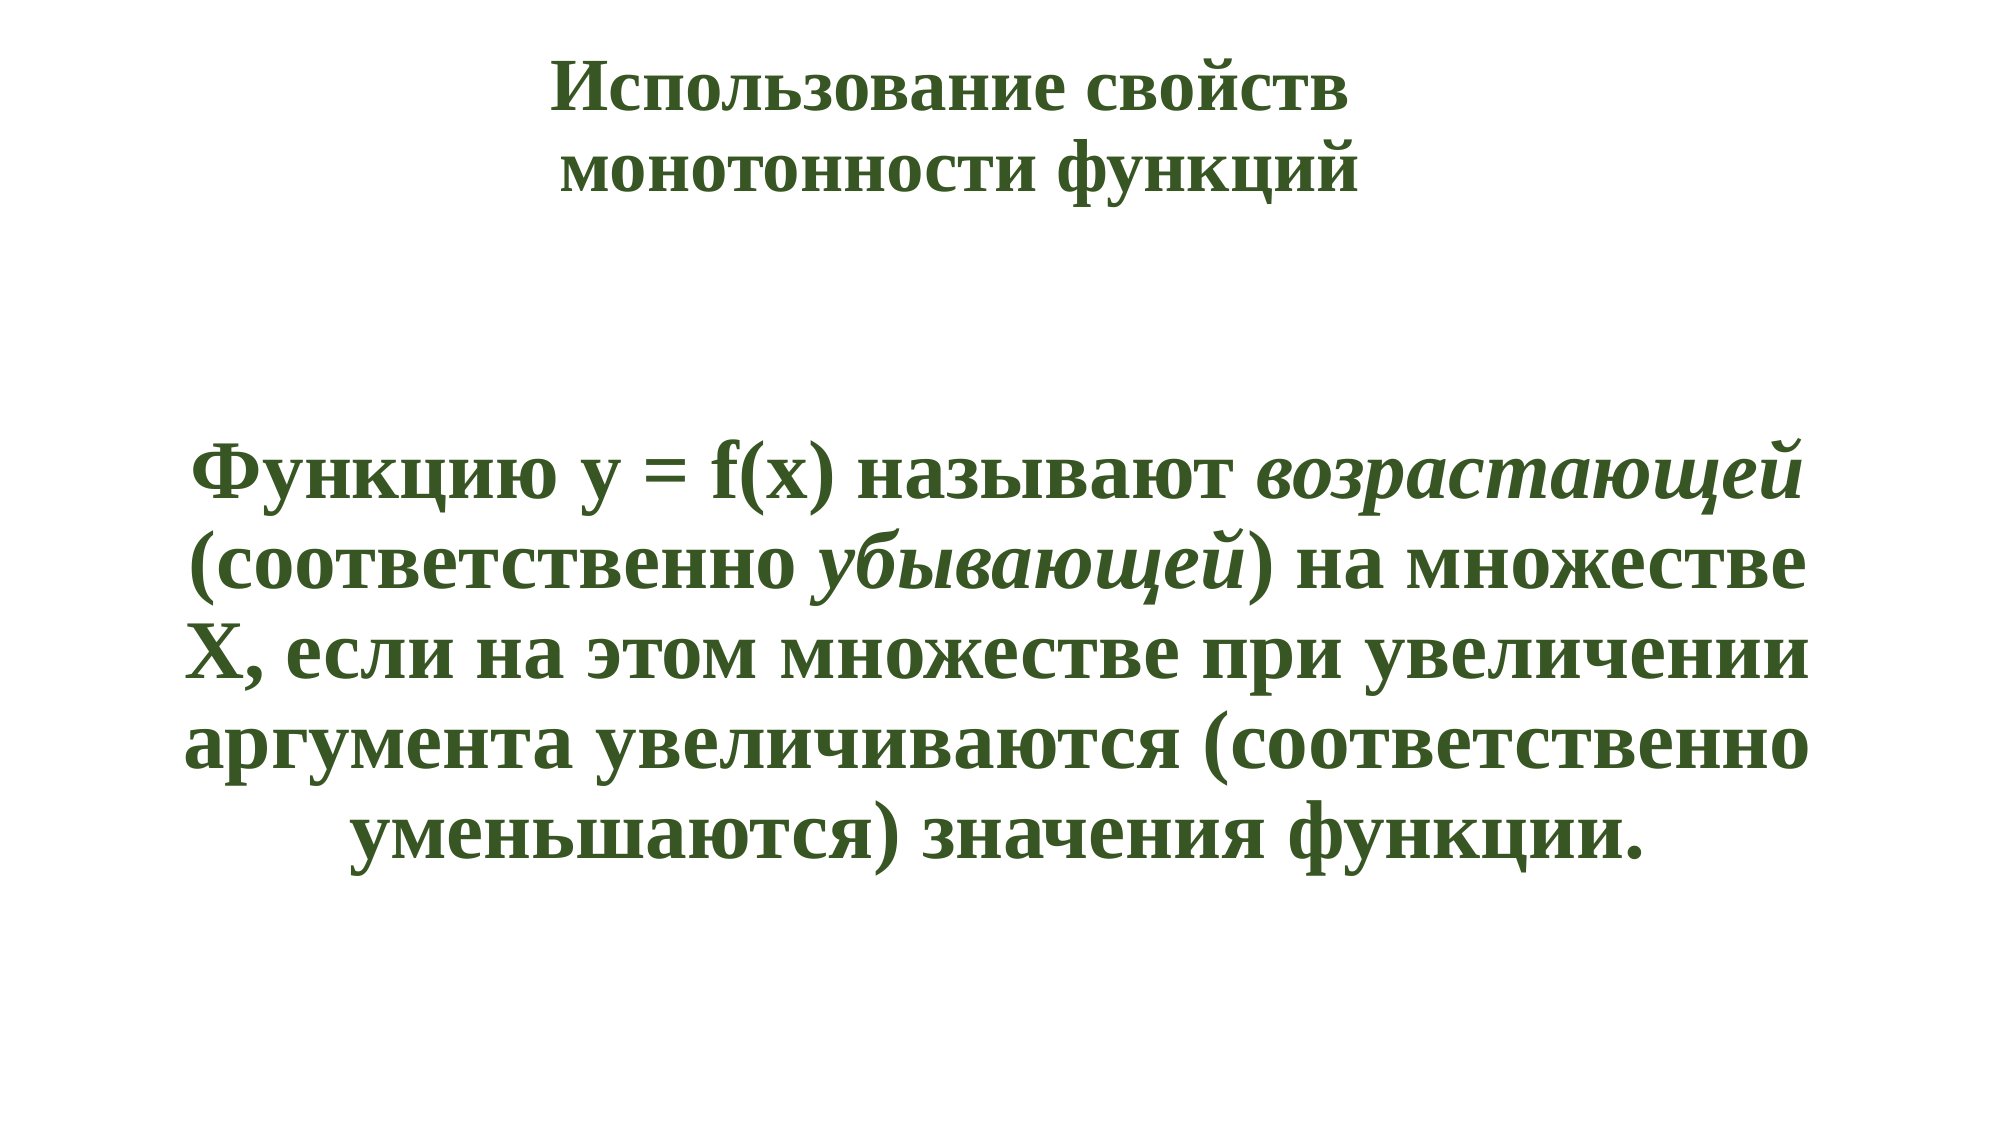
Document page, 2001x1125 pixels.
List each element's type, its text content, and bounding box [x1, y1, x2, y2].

text_box Использование свойств монотонности функций [238, 38, 1663, 279]
text_box Функцию y = f(x) называют возрастающей (соответственно убывающей) на множестве Х, если на этом множестве при увеличении аргумента увеличиваются (соответственно уменьшаются) значения функции. [150, 419, 1846, 1039]
